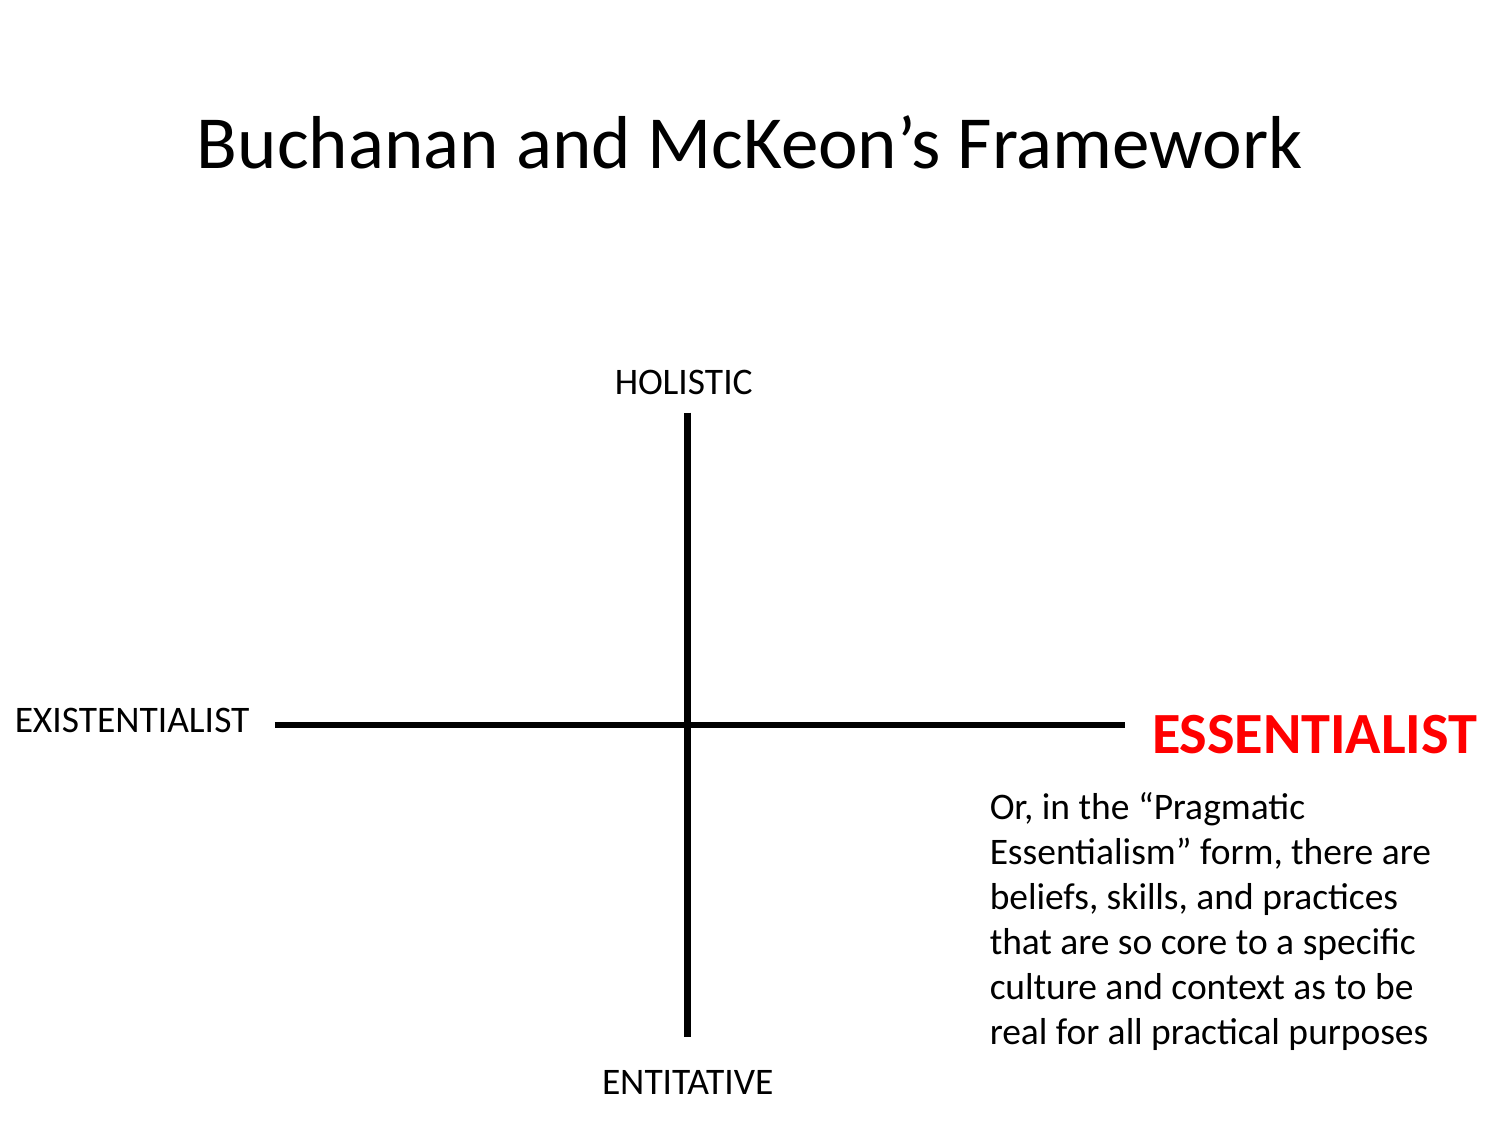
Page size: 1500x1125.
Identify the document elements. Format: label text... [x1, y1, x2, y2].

text_box ESSENTIALIST [1137, 687, 1500, 773]
text_box HOLISTIC [599, 349, 813, 410]
text_box Or, in the “Pragmatic Essentialism” form, there are beliefs, skills, and practices that are so core to a specific culture and context as to be real for all practical purposes [975, 774, 1450, 1060]
text_box ENTITATIVE [587, 1049, 800, 1110]
text_box Buchanan and McKeon’s Framework [0, 45, 1500, 233]
text_box EXISTENTIALIST [0, 687, 300, 748]
